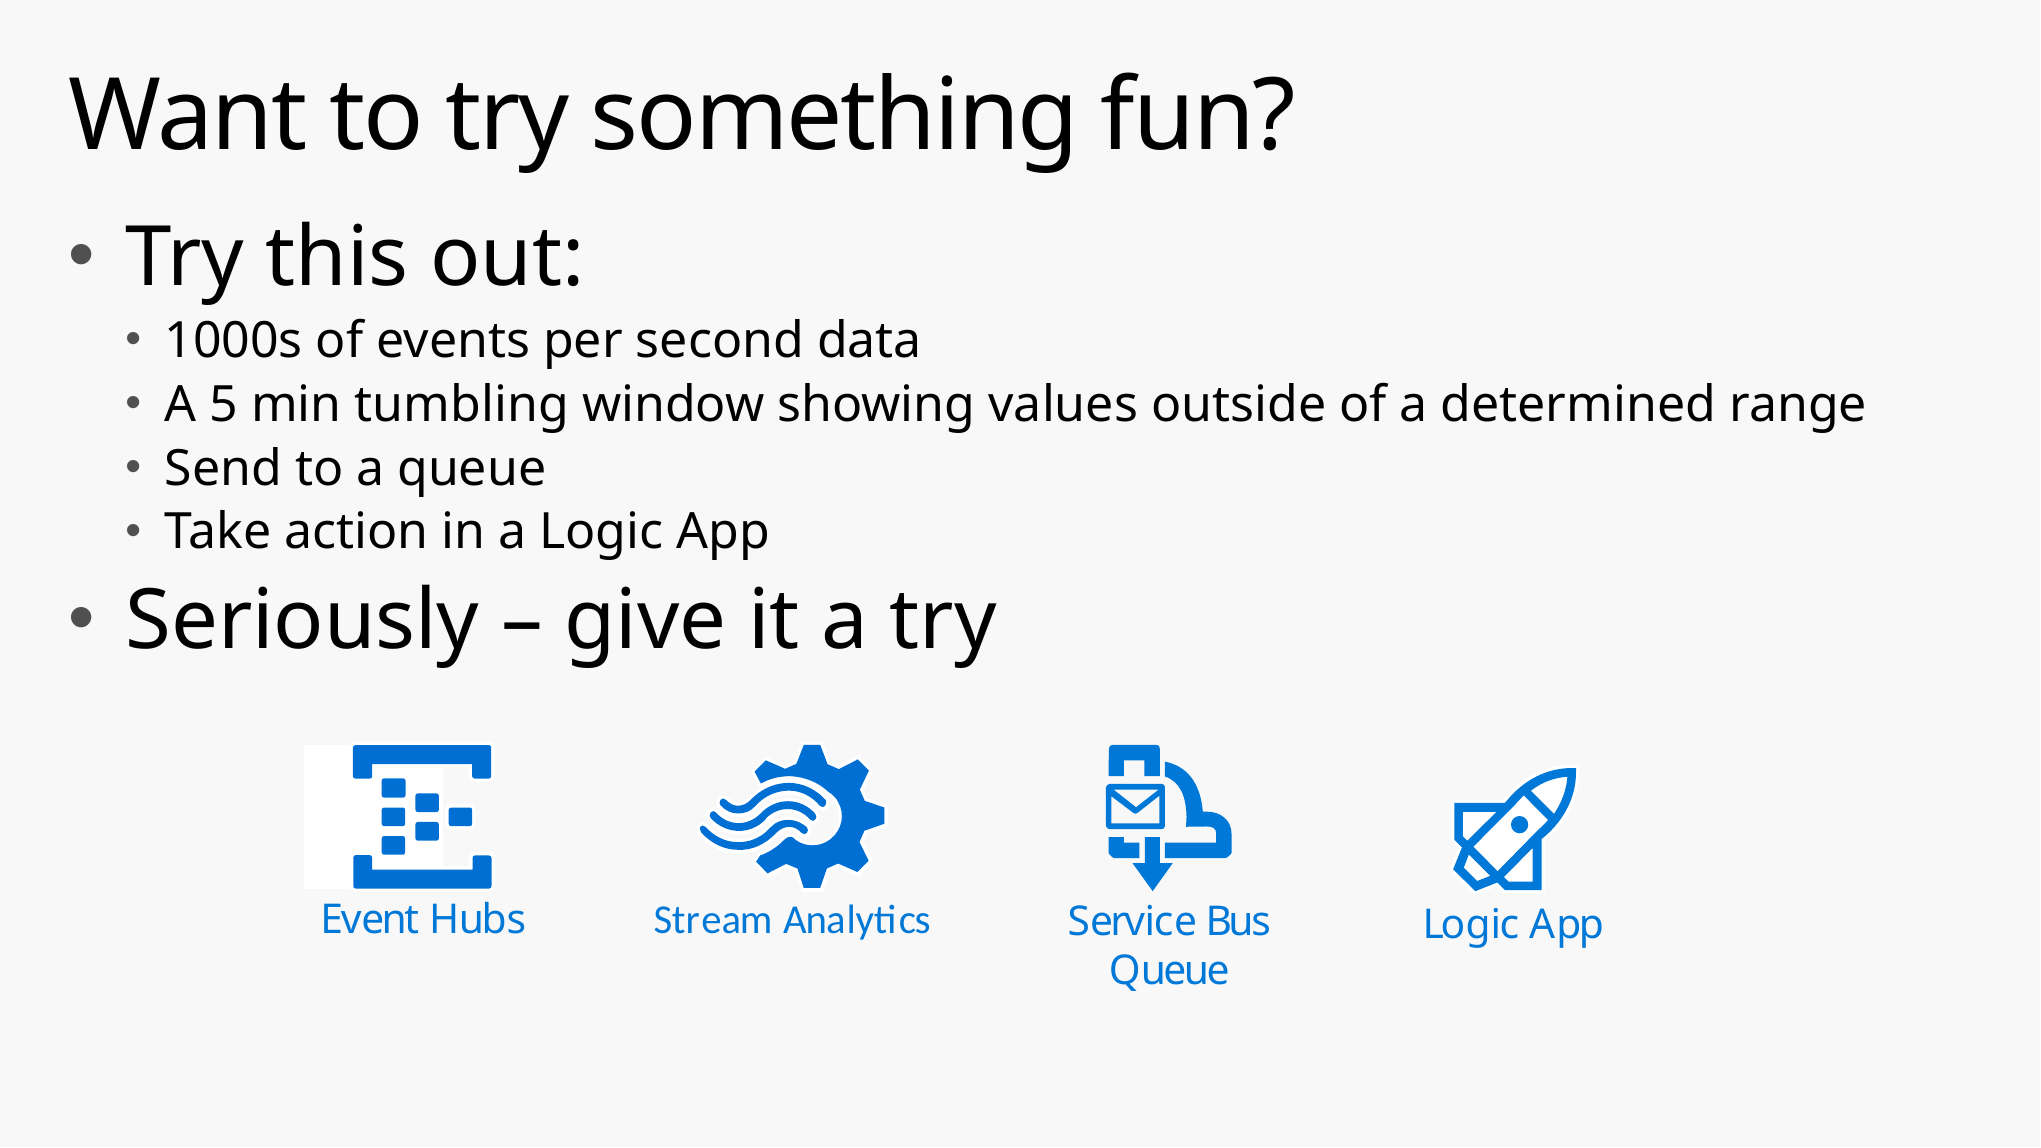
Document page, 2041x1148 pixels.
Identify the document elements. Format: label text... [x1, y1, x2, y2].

picture [294, 735, 1628, 1017]
list Try this out: 1000s of events per second data A 5 min tumbling window showing values outside of a determined range Send to a queue Take action in a Logic App Seriously – give it a try [45, 199, 1996, 698]
title Want to try something fun? [45, 48, 1996, 199]
